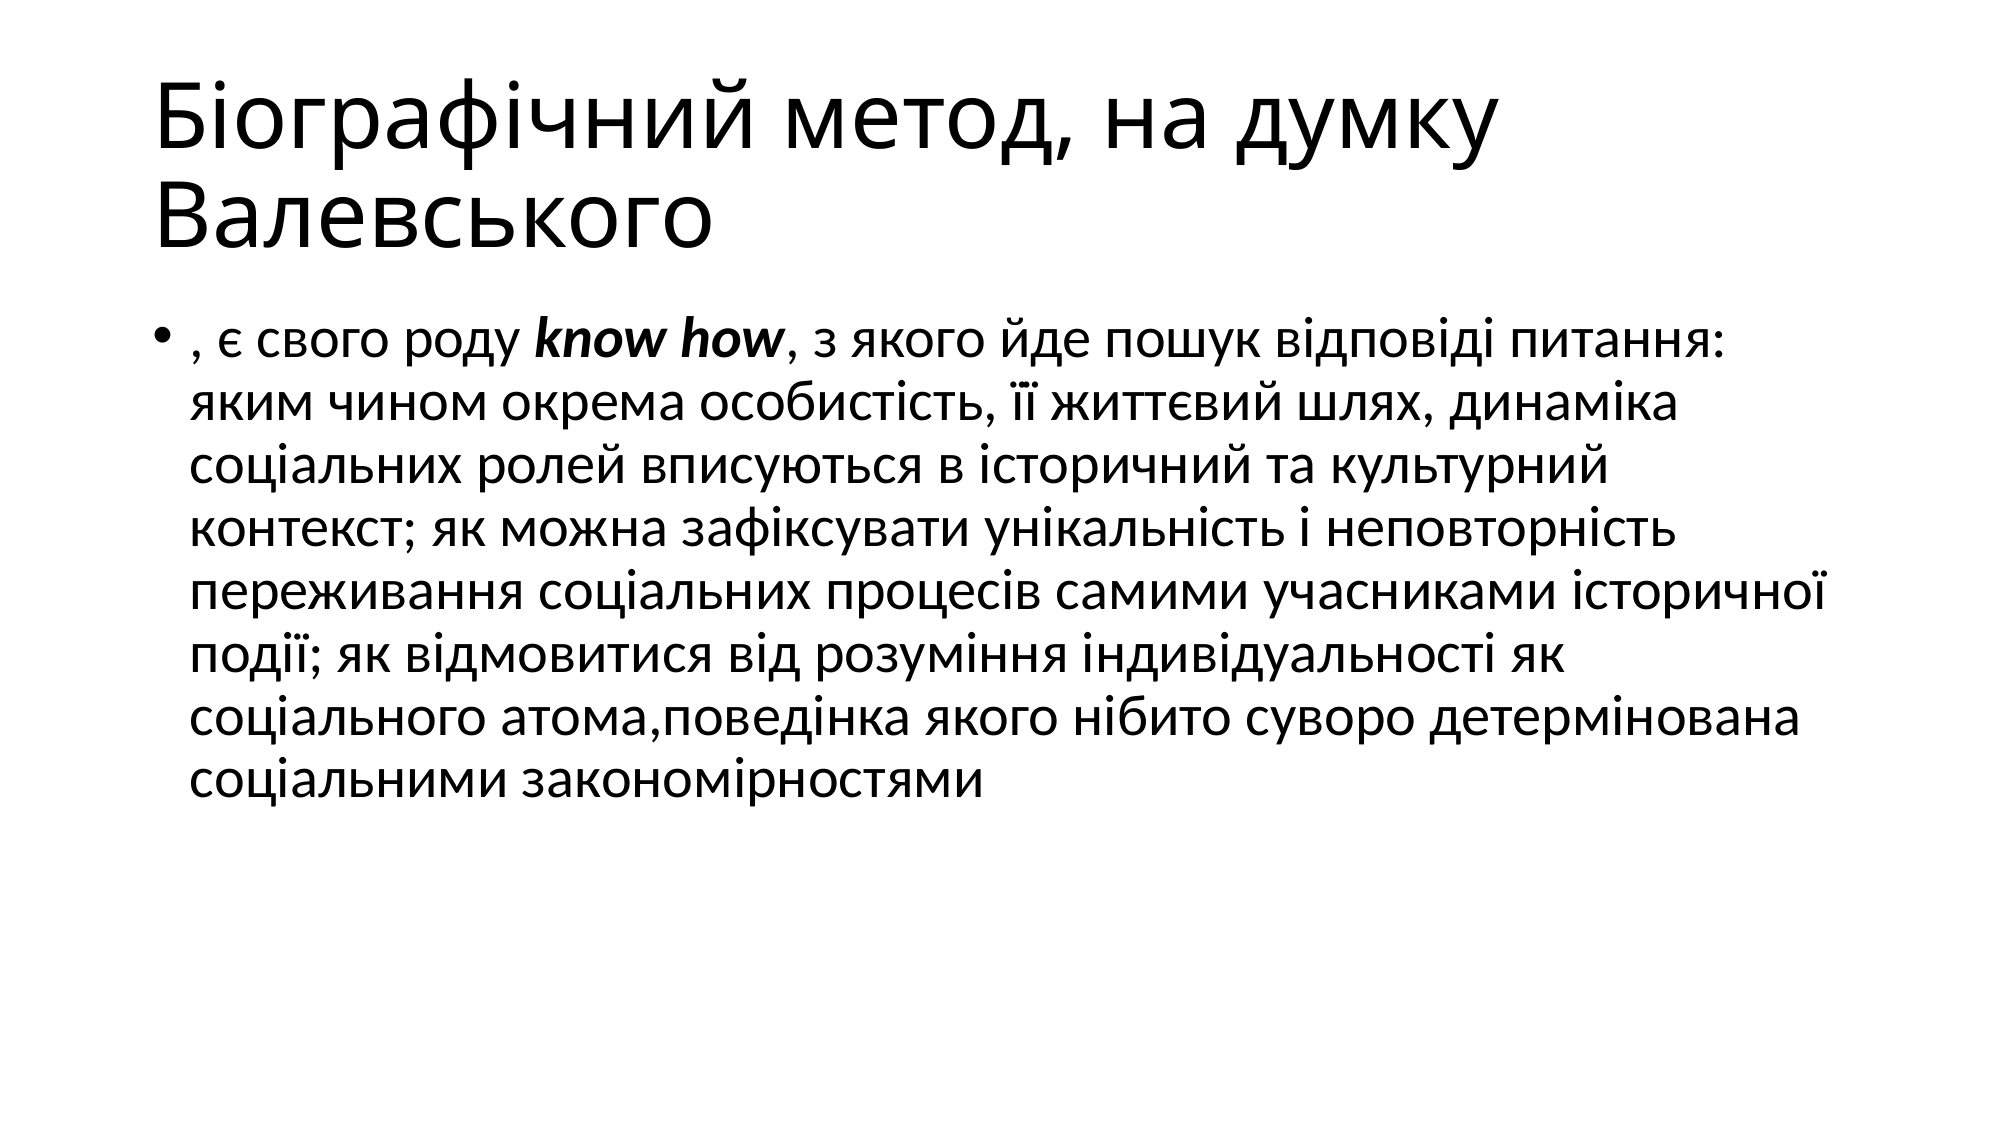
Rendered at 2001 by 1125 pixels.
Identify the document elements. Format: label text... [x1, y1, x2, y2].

title Біографічний метод, на думку Валевського [137, 59, 1863, 278]
list , є свого роду know how, з якого йде пошук відповіді питання: яким чином окрема особистість, її життєвий шлях, динаміка соціальних ролей вписуються в історичний та культурний контекст; як можна зафіксувати унікальність і неповторність переживання соціальних процесів самими учасниками історичної події; як відмовитися від розуміння індивідуальності як соціального атома,поведінка якого нібито суворо детермінована соціальними закономірностями [137, 299, 1863, 1014]
